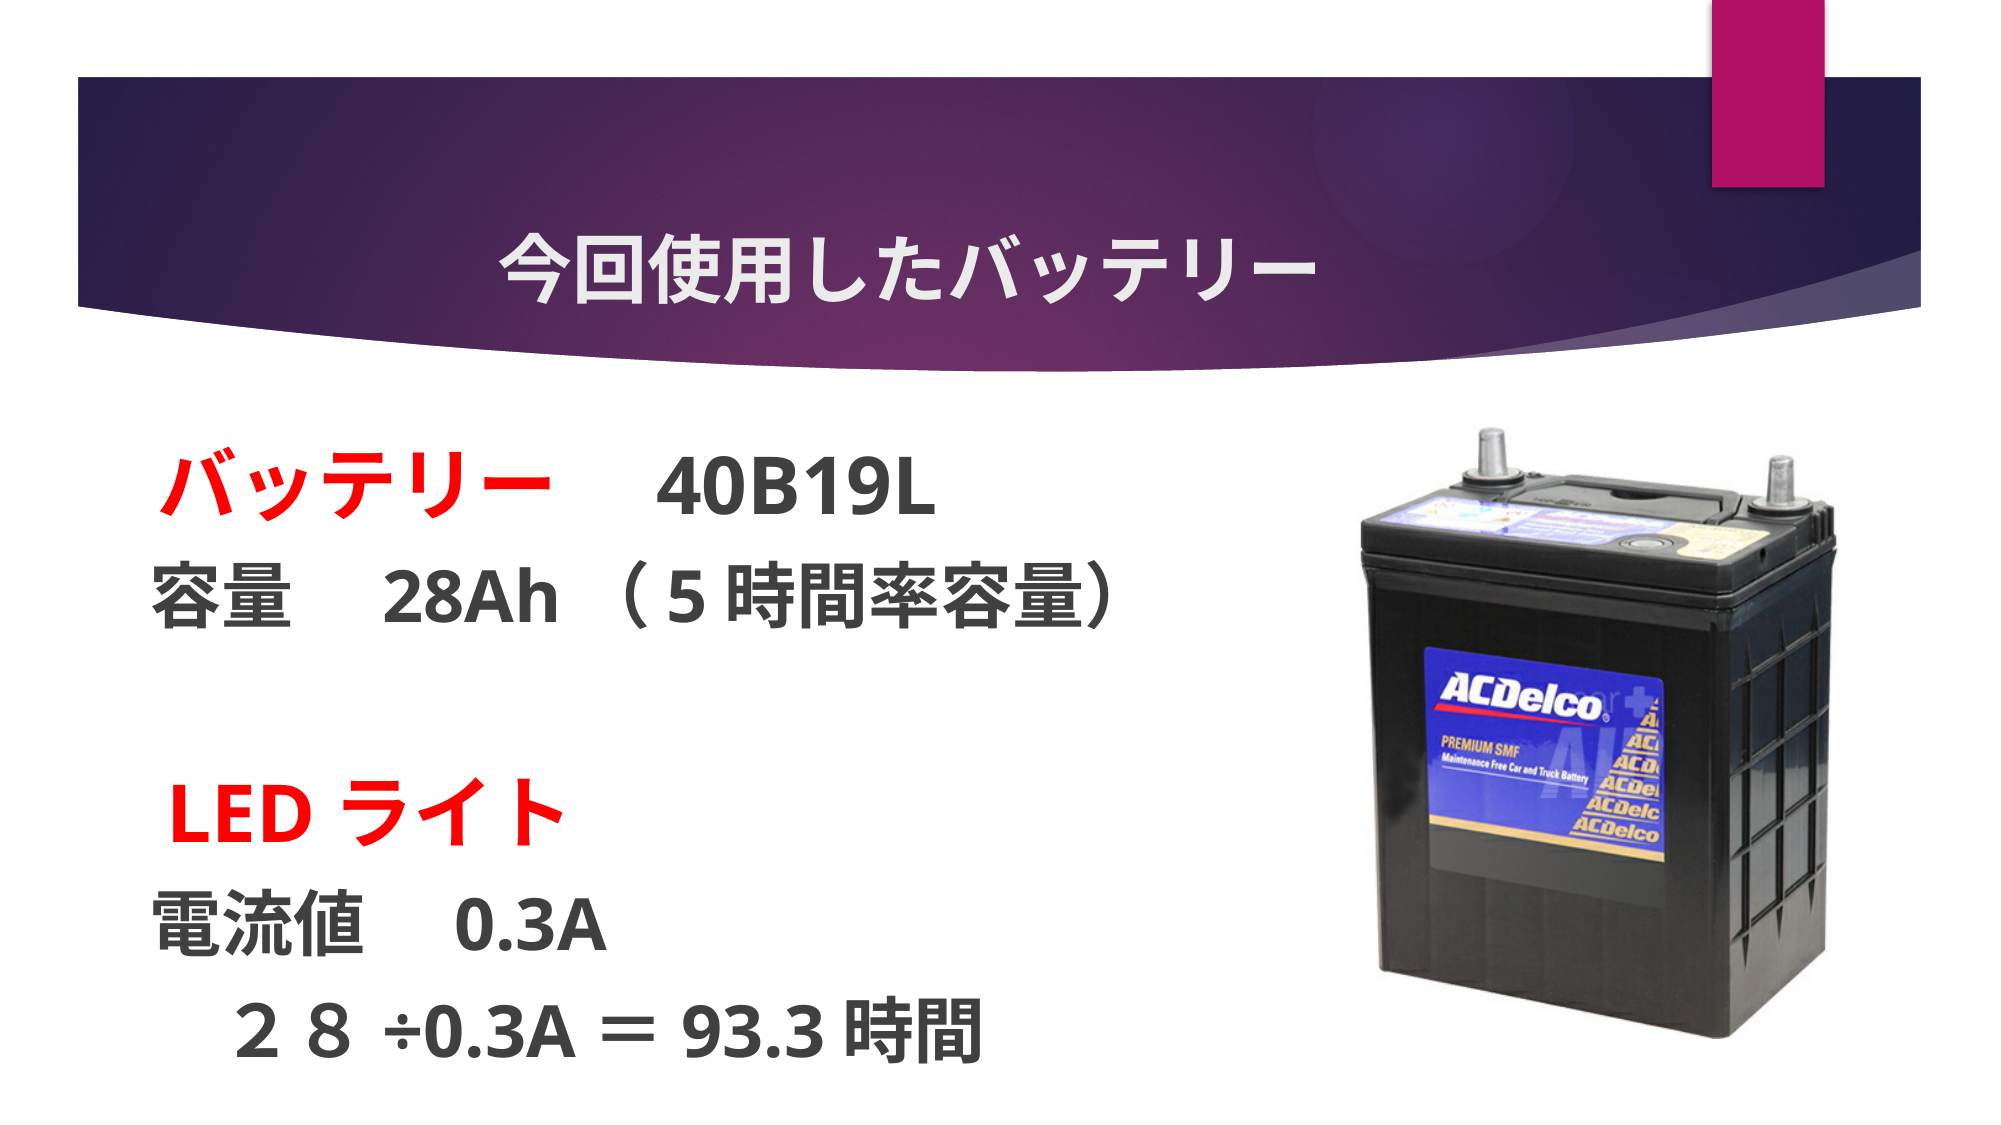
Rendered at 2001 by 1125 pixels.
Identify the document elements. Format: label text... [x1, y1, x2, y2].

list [1119, 426, 2000, 1040]
title 今回使用したバッテリー [191, 208, 1629, 325]
list バッテリー 40B19L 容量 28Ah（5時間率容量） LEDライト 電流値 0.3A ２８÷0.3A＝93.3時間 [62, 427, 1205, 1086]
